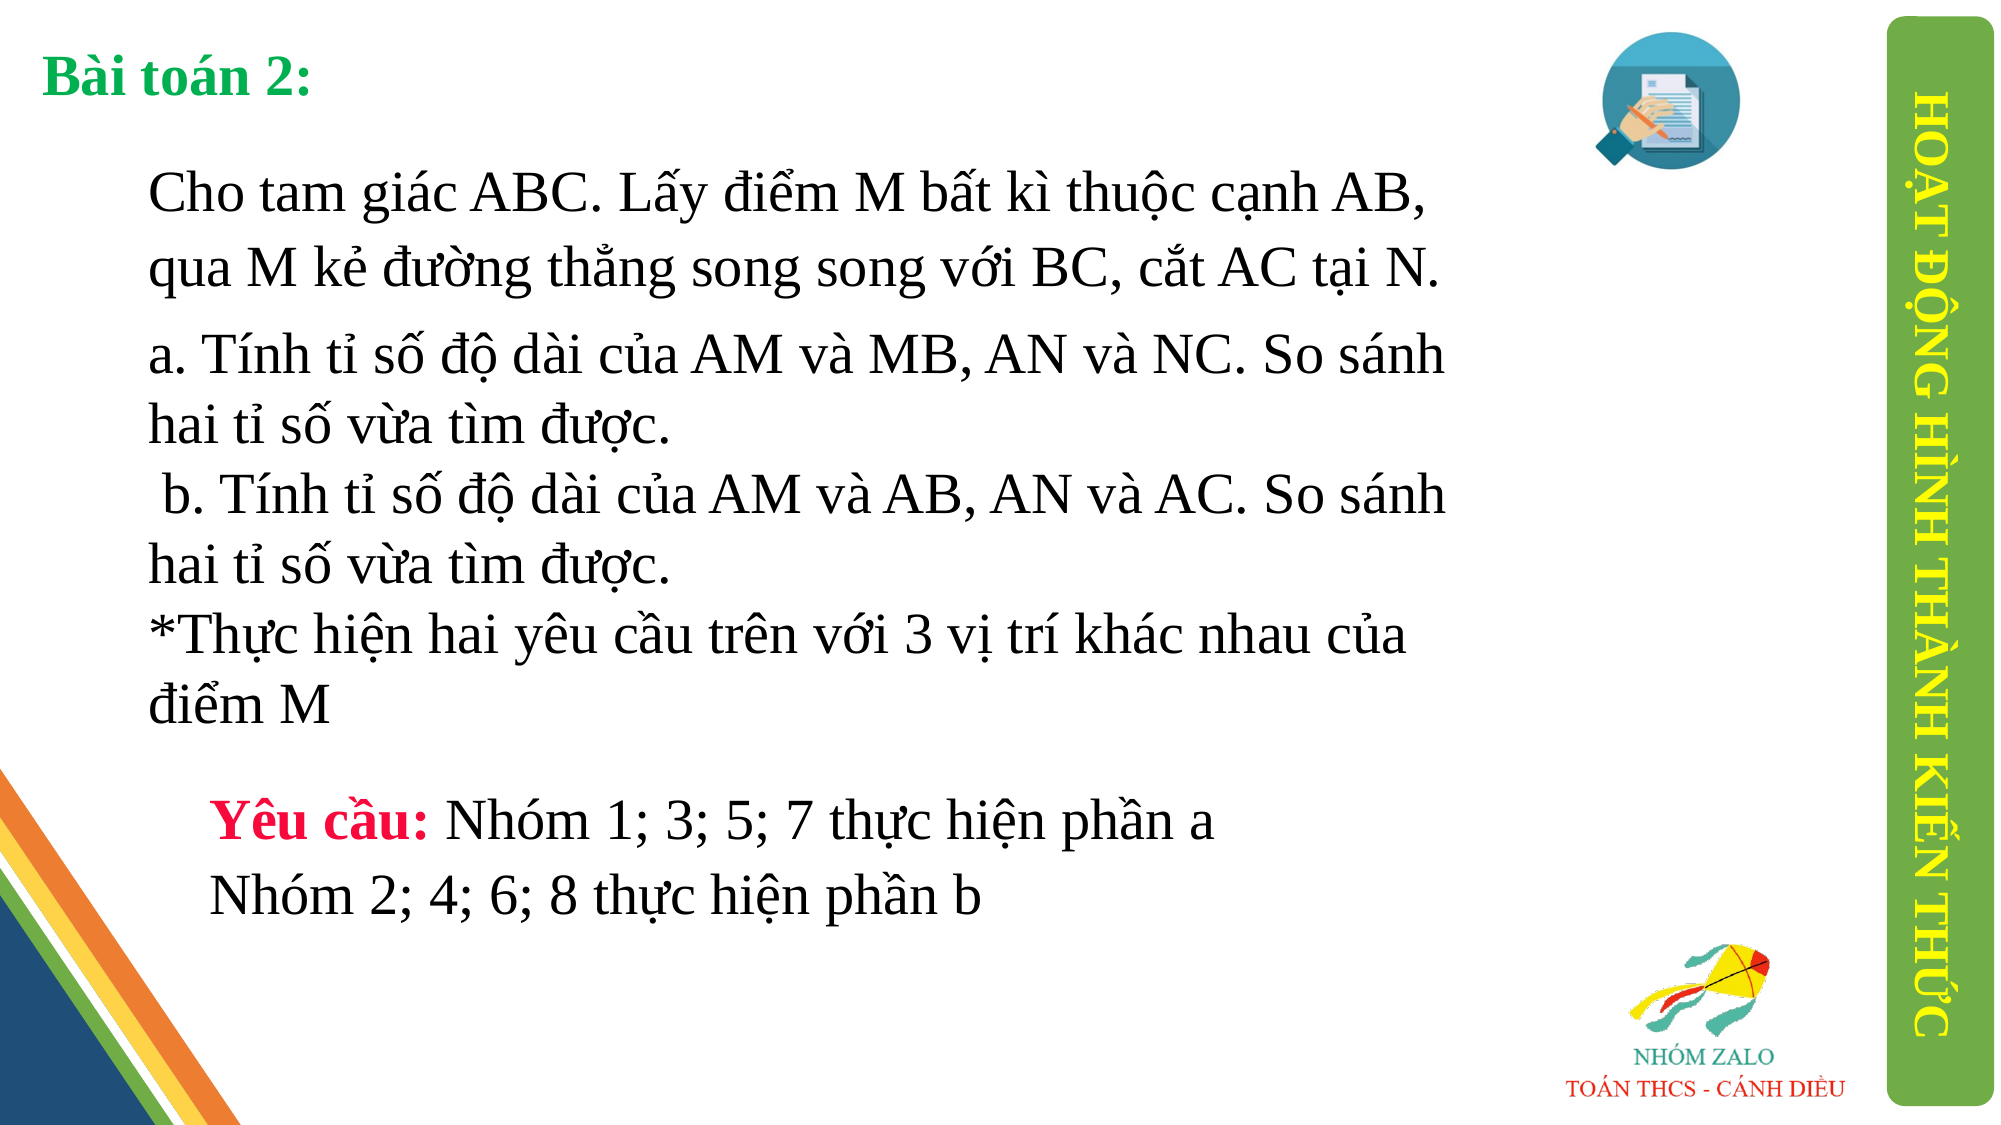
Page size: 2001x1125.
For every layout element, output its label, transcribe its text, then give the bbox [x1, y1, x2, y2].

picture [1543, 892, 1887, 1125]
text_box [1375, 527, 2000, 636]
text_box Yêu cầu: Nhóm 1; 3; 5; 7 thực hiện phần a Nhóm 2; 4; 6; 8 thực hiện phần b [119, 769, 1240, 934]
picture [1590, 30, 1748, 172]
text_box Bài toán 2: [27, 30, 351, 115]
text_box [0, 790, 342, 1125]
text_box Cho tam giác ABC. Lấy điểm M bất kì thuộc cạnh AB, qua M kẻ đường thẳng song song với BC, cắt AC tại N. a. Tính tỉ số độ dài của AM và MB, AN và NC. So sánh hai tỉ số vừa tìm được. b. Tính tỉ số độ dài của AM và AB, AN và AC. So sánh hai tỉ số vừa tìm được. *Thực hiện hai yêu cầu trên với 3 vị trí khác nhau của điểm M [133, 141, 1468, 743]
